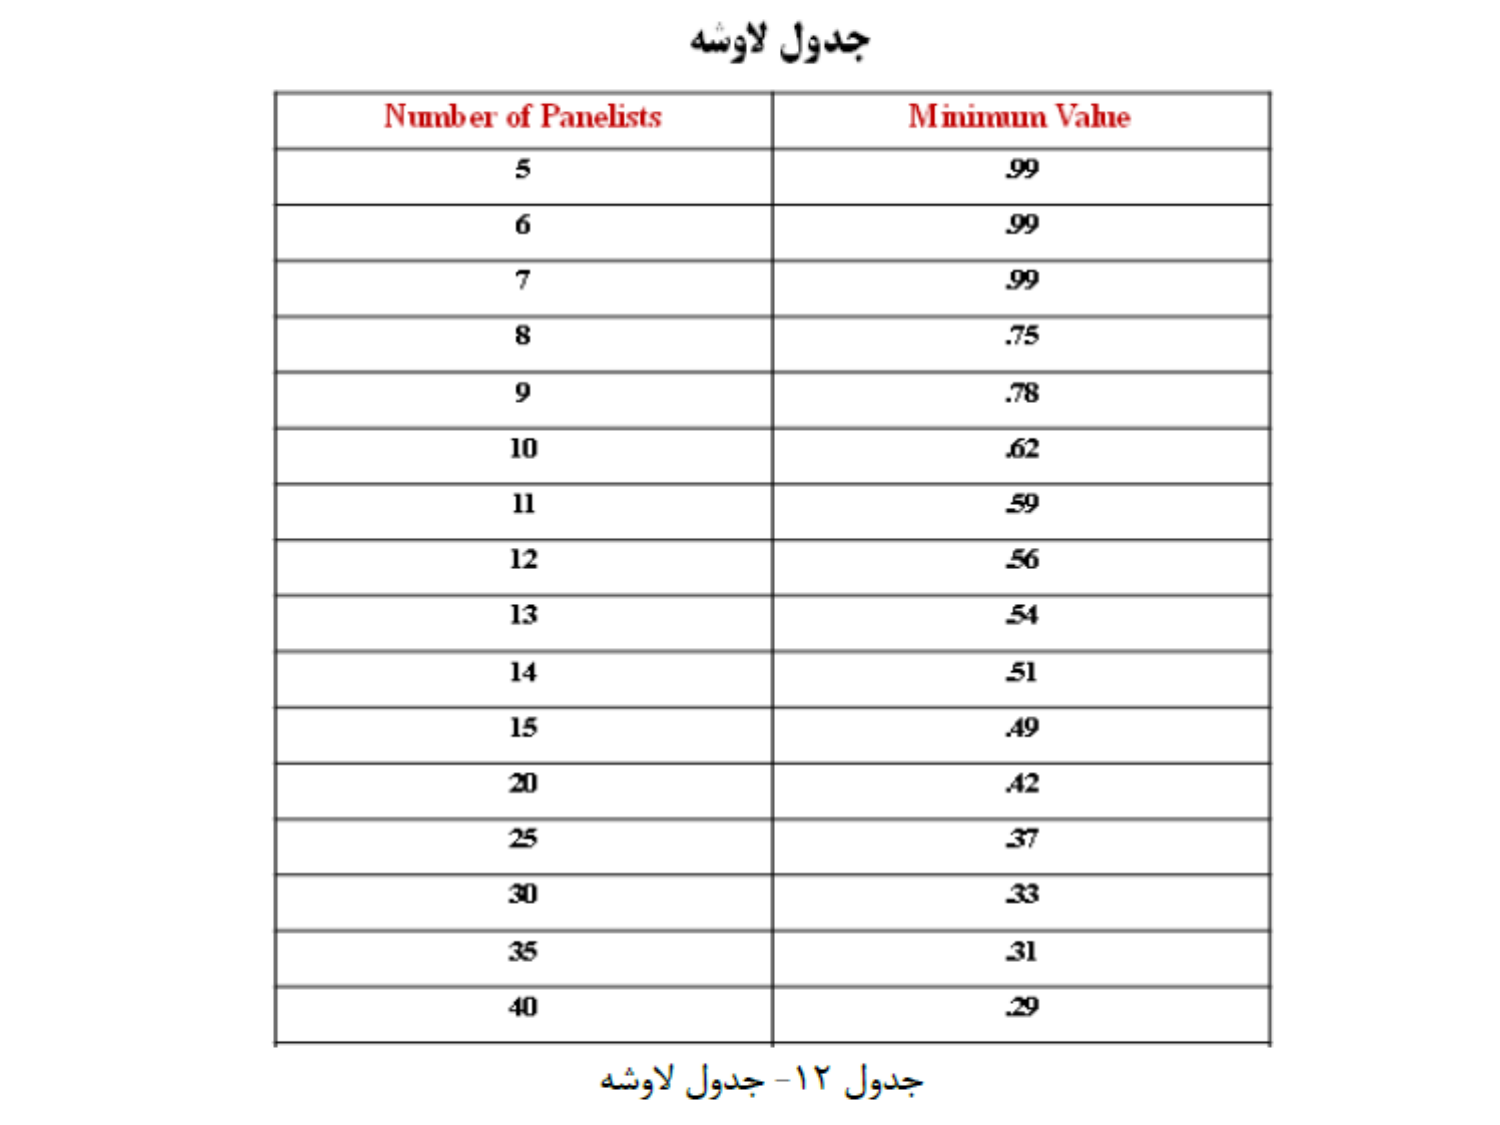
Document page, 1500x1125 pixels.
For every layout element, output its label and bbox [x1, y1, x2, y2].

picture [212, 12, 1352, 1112]
